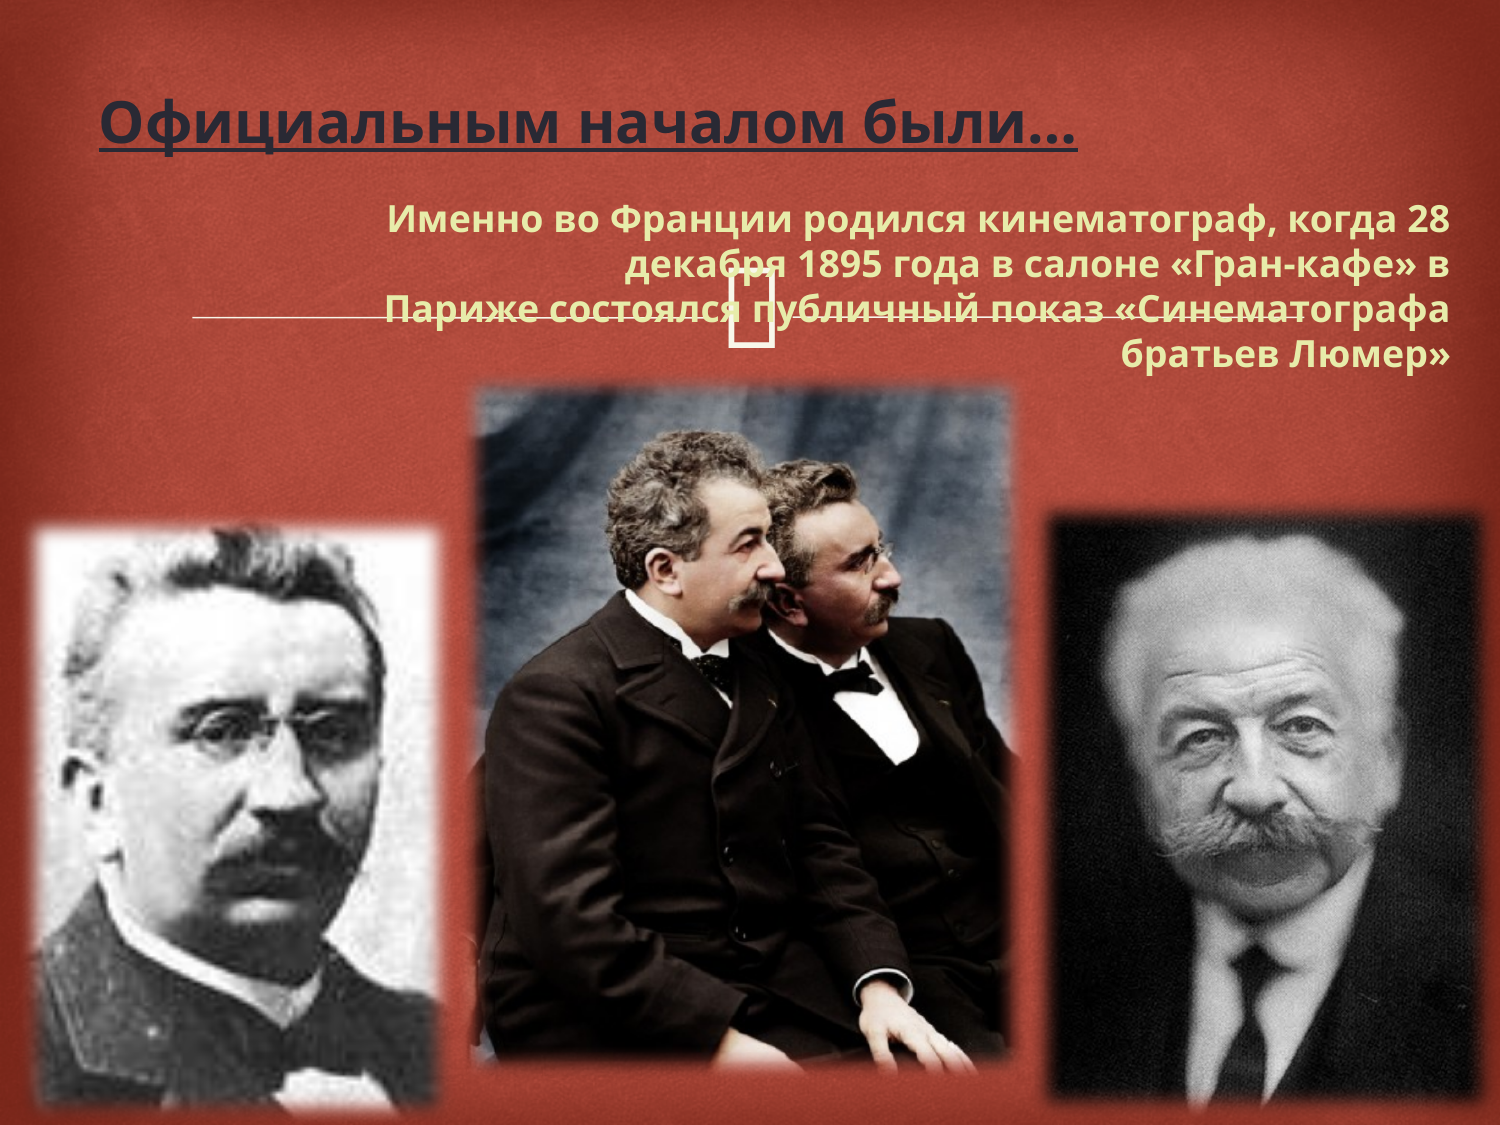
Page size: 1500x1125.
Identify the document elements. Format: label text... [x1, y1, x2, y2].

picture [17, 510, 456, 1125]
text_box Официальным началом были… [83, 77, 1199, 163]
picture [457, 368, 1500, 1120]
text_box Именно во Франции родился кинематограф, когда 28 декабря 1895 года в салоне «Гран-кафе» в Париже состоялся публичный показ «Синематографа братьев Люмер» [273, 187, 1466, 382]
